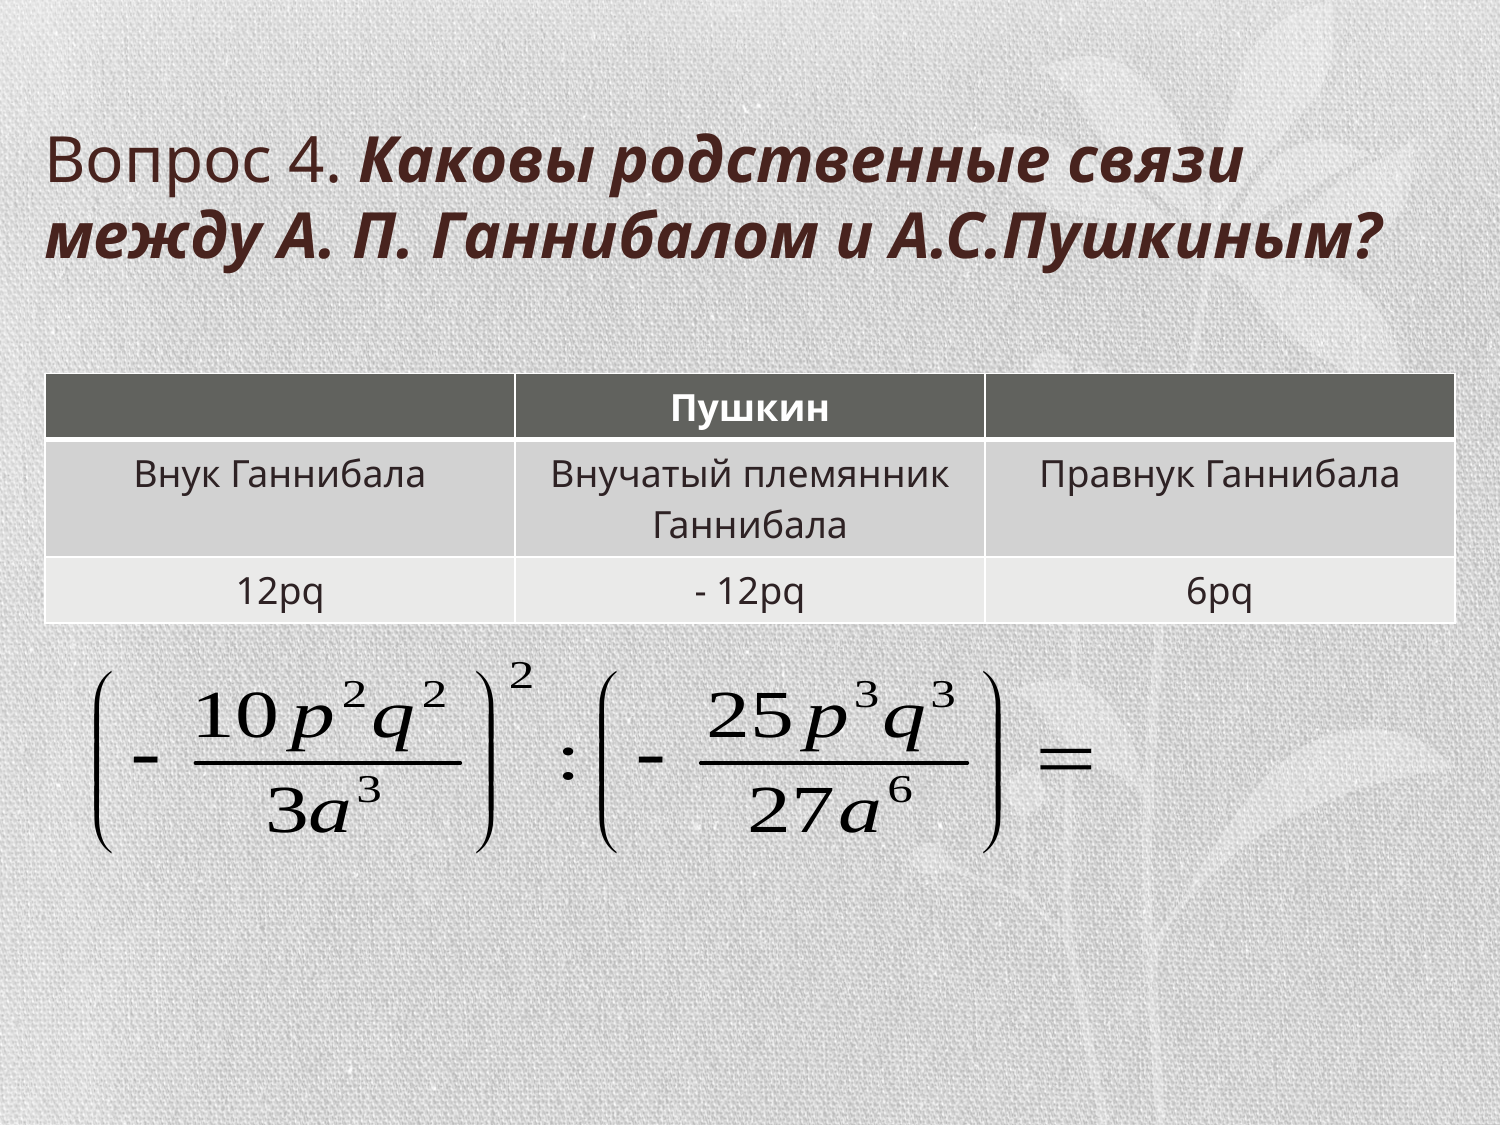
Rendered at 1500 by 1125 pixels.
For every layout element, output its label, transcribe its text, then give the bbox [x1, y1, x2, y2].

table_cell Внук Ганнибала [46, 442, 514, 556]
table_cell 12pq [46, 558, 514, 622]
table_header [986, 374, 1454, 437]
table_cell 6pq [986, 558, 1454, 622]
table_header [46, 374, 514, 437]
title Вопрос 4. Каковы родственные связи между А. П. Ганнибалом и А.С.Пушкиным? [29, 42, 1440, 280]
table_cell Внучатый племянник Ганнибала [516, 442, 984, 556]
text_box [76, 644, 1093, 870]
table_cell - 12pq [516, 558, 984, 622]
table_cell Правнук Ганнибала [986, 442, 1454, 556]
table_header Пушкин [516, 374, 984, 437]
